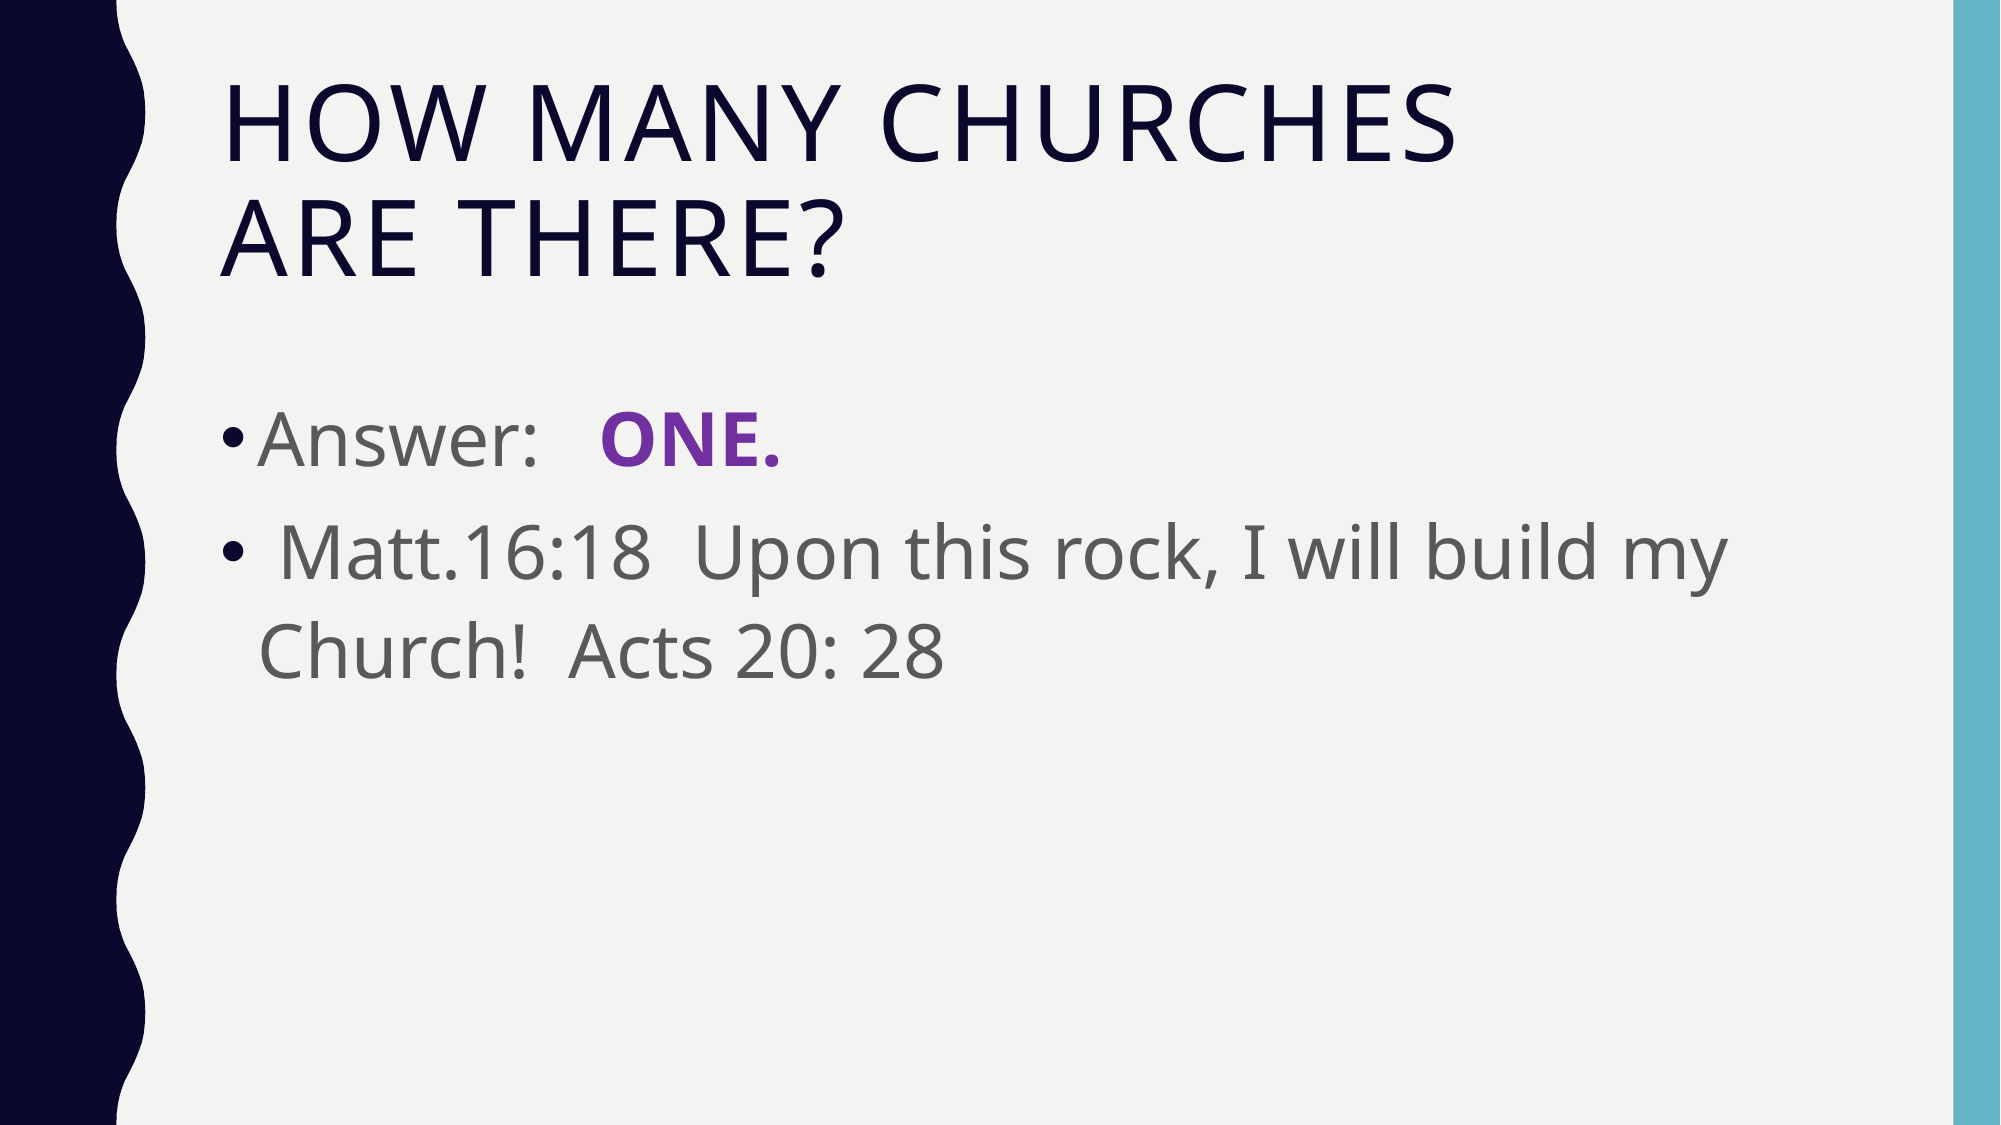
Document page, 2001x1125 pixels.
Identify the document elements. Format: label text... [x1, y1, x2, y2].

title How many churches are there? [205, 62, 1875, 308]
list Answer: ONE. Matt.16:18 Upon this rock, I will build my Church! Acts 20: 28 [205, 375, 1875, 965]
